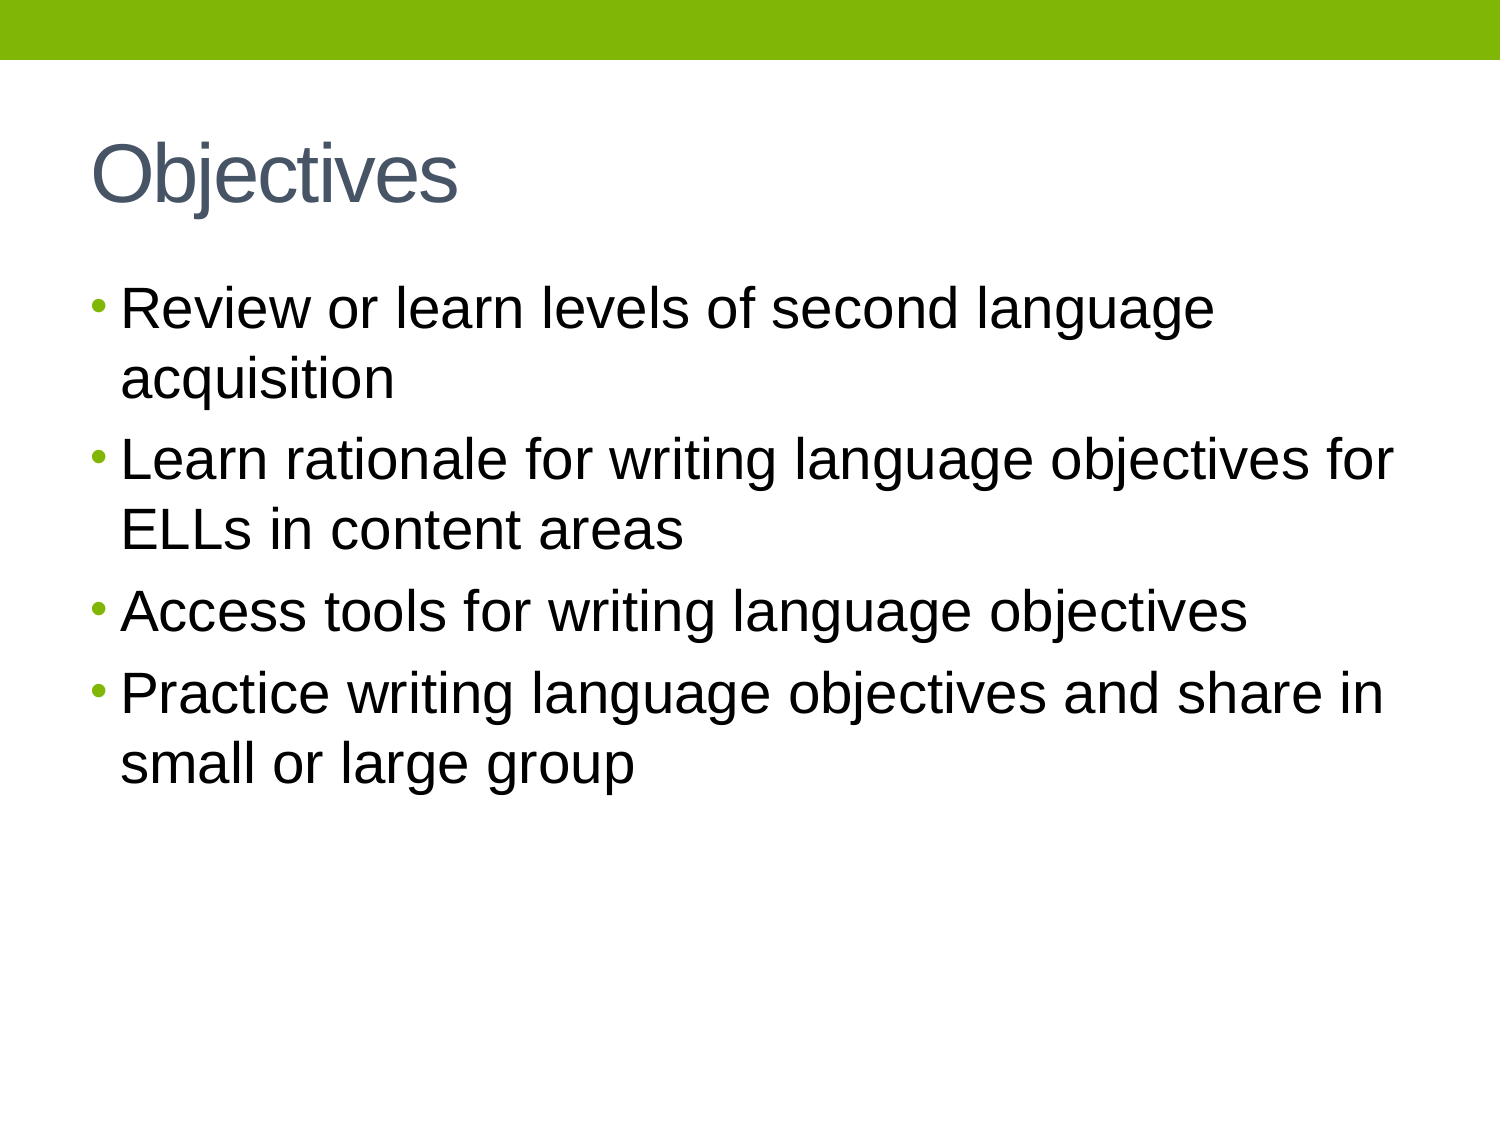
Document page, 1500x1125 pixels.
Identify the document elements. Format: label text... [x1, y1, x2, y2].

list Review or learn levels of second language acquisition Learn rationale for writing language objectives for ELLs in content areas Access tools for writing language objectives Practice writing language objectives and share in small or large group [75, 262, 1425, 1063]
title Objectives [75, 87, 1425, 250]
